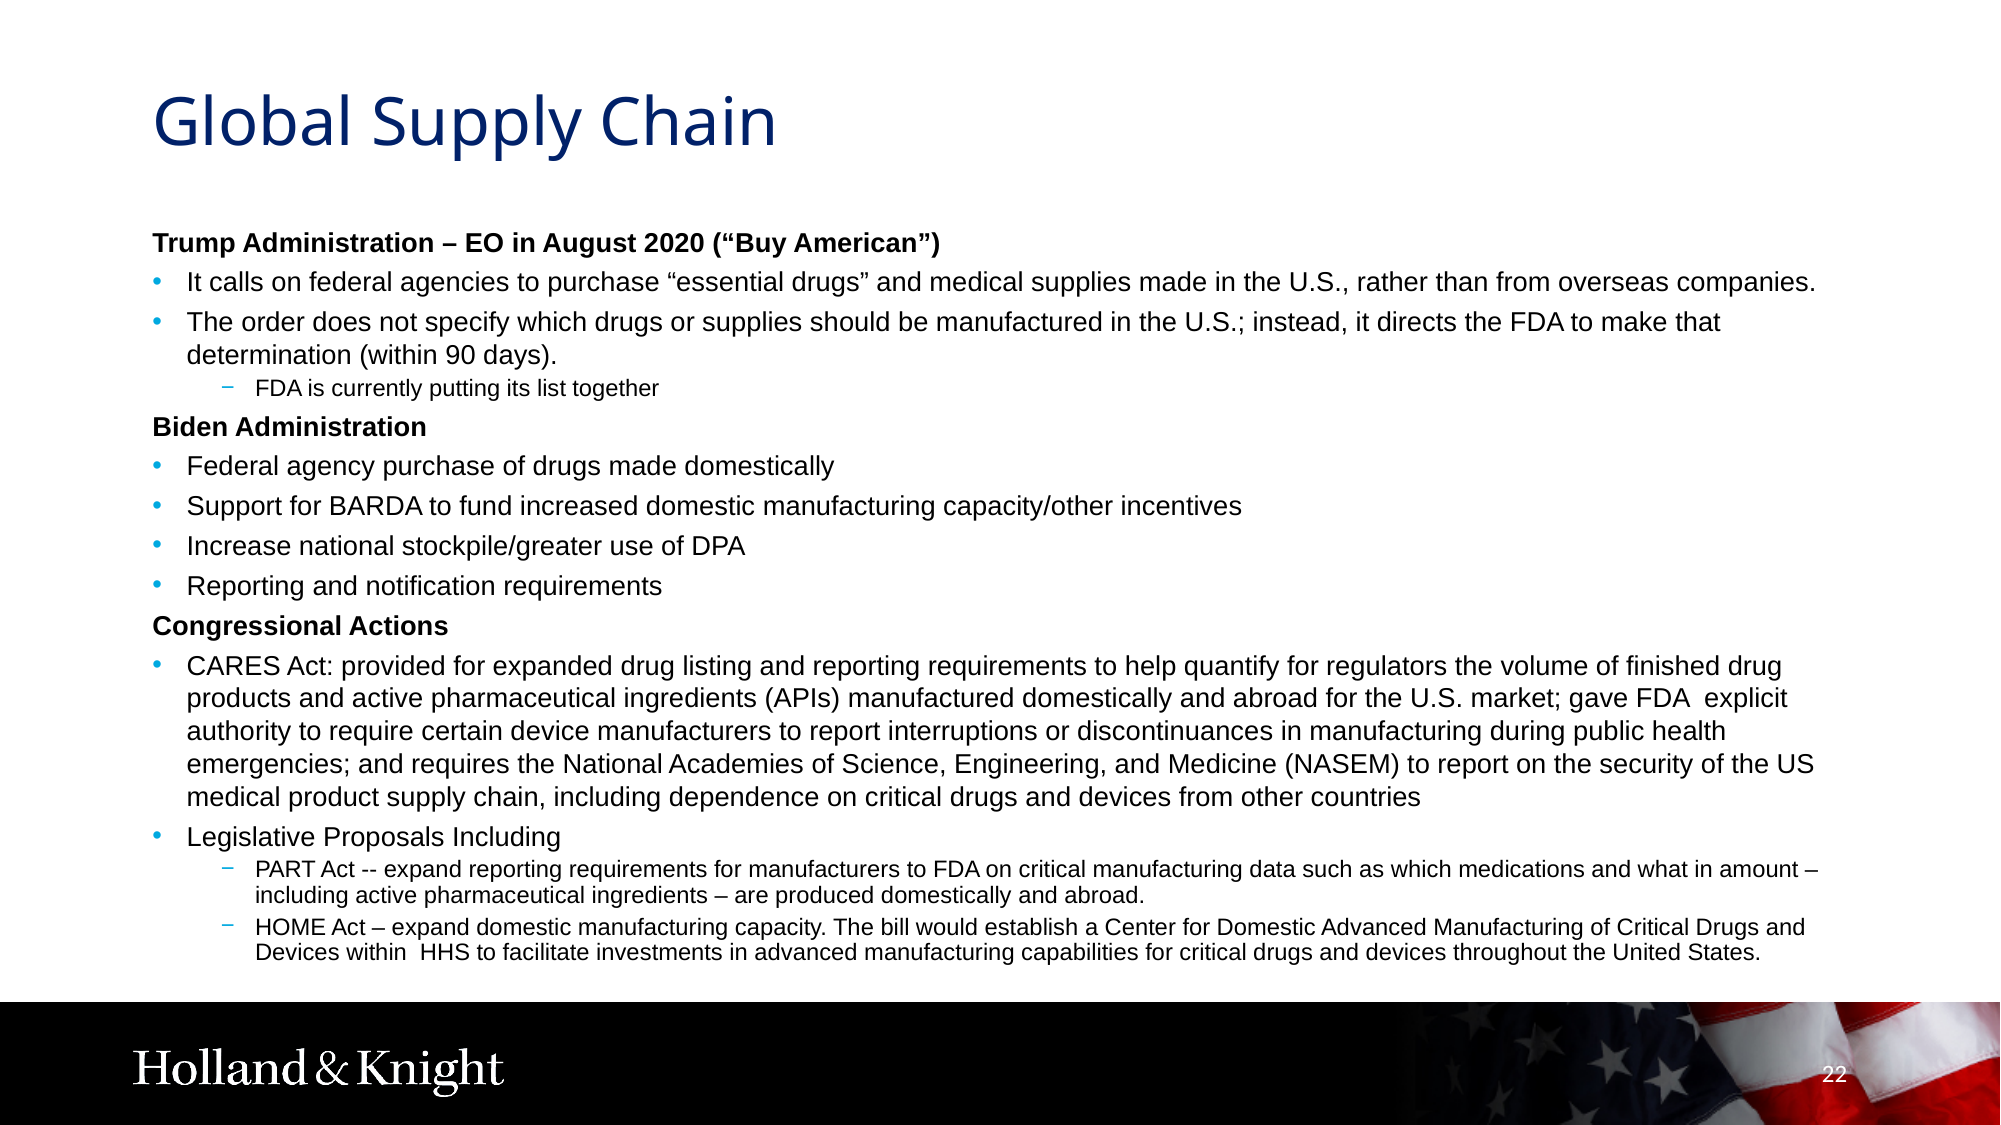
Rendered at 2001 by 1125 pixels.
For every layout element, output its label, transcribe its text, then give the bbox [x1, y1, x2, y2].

slide_number 22 [1412, 1042, 1863, 1103]
picture [0, 1002, 2000, 1125]
list Trump Administration – EO in August 2020 (“Buy American”) It calls on federal agencies to purchase “essential drugs” and medical supplies made in the U.S., rather than from overseas companies. The order does not specify which drugs or supplies should be manufactured in the U.S.; instead, it directs the FDA to make that determination (within 90 days). FDA is currently putting its list together Biden Administration Federal agency purchase of drugs made domestically Support for BARDA to fund increased domestic manufacturing capacity/other incentives Increase national stockpile/greater use of DPA Reporting and notification requirements Congressional Actions CARES Act: provided for expanded drug listing and reporting requirements to help quantify for regulators the volume of finished drug products and active pharmaceutical ingredients (APIs) manufactured domestically and abroad for the U.S. market; gave FDA explicit authority to require certain device manufacturers to report interruptions or discontinuances in manufacturing during public health emergencies; and requires the National Academies of Science, Engineering, and Medicine (NASEM) to report on the security of the US medical product supply chain, including dependence on critical drugs and devices from other countries Legislative Proposals Including PART Act -- expand reporting requirements for manufacturers to FDA on critical manufacturing data such as which medications and what in amount – including active pharmaceutical ingredients – are produced domestically and abroad. HOME Act – expand domestic manufacturing capacity. The bill would establish a Center for Domestic Advanced Manufacturing of Critical Drugs and Devices within HHS to facilitate investments in advanced manufacturing capabilities for critical drugs and devices throughout the United States. [137, 217, 1863, 1014]
title Global Supply Chain [137, 59, 1863, 188]
